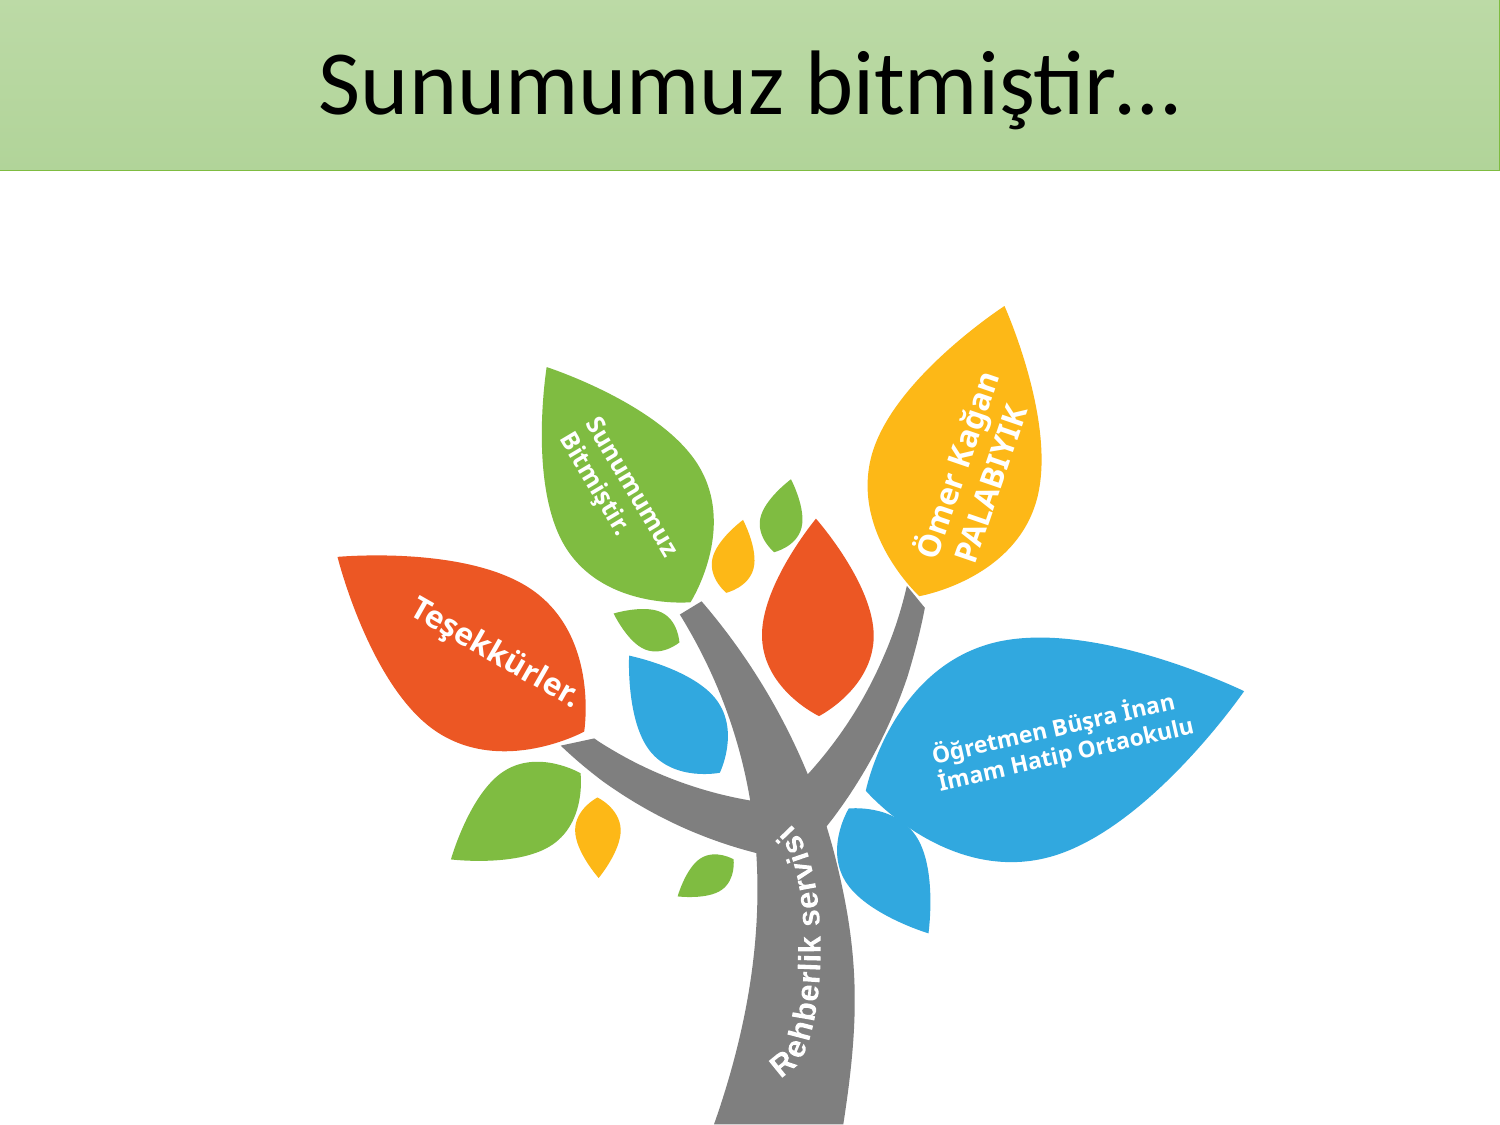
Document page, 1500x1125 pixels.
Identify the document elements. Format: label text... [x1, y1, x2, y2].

text_box [775, 585, 925, 863]
text_box [560, 738, 794, 861]
text_box [989, 423, 1042, 567]
text_box [628, 655, 728, 775]
text_box [714, 827, 855, 1125]
text_box Teşekkürler. [388, 573, 606, 729]
text_box Sunumumuz Bitmiştir. [540, 394, 705, 599]
text_box [837, 808, 931, 934]
text_box [759, 479, 803, 553]
text_box [575, 797, 621, 878]
text_box [450, 761, 581, 861]
text_box [867, 306, 1027, 597]
text_box Ömer Kağan PALABIYIK [895, 349, 1053, 592]
text_box [541, 367, 714, 603]
text_box [613, 609, 680, 652]
text_box [337, 555, 586, 752]
text_box Öğretmen Büşra İnan İmam Hatip Ortaokulu [913, 673, 1212, 806]
text_box [762, 518, 874, 717]
text_box [711, 519, 755, 593]
text_box Sunumumuz bitmiştir… [0, 0, 1500, 171]
text_box [679, 601, 808, 804]
text_box [677, 854, 734, 898]
text_box [865, 637, 1245, 863]
